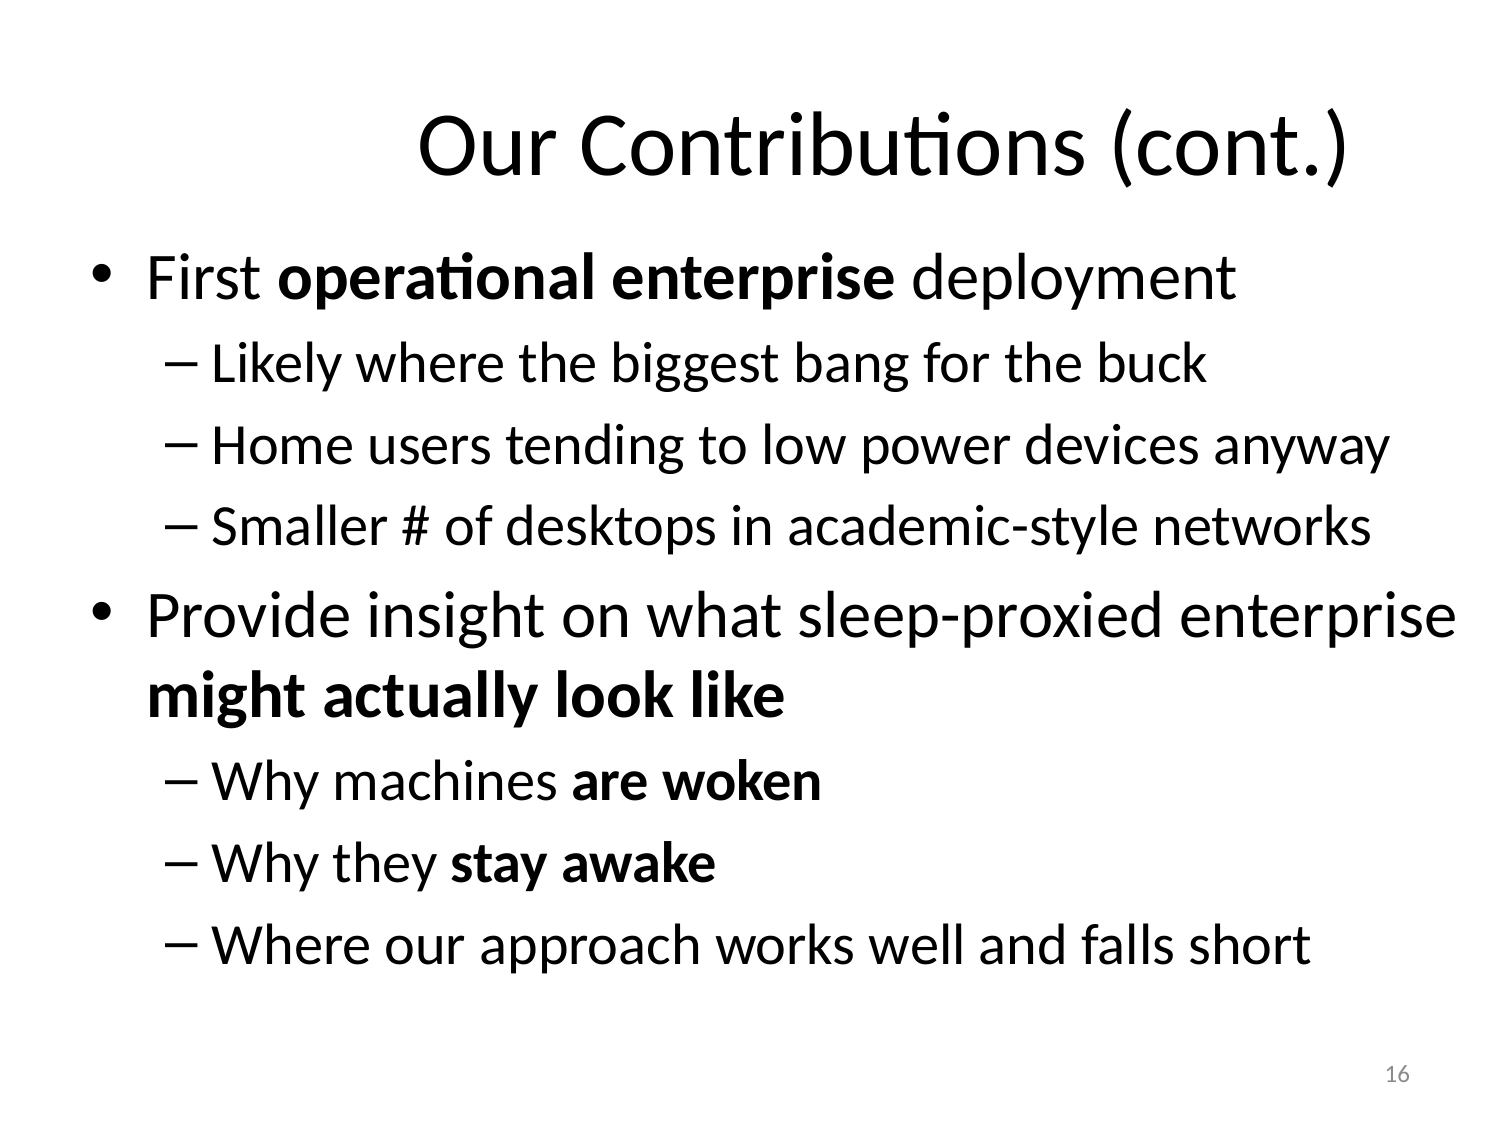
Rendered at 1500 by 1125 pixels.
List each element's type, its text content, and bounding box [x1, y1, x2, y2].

list First operational enterprise deployment Likely where the biggest bang for the buck Home users tending to low power devices anyway Smaller # of desktops in academic-style networks Provide insight on what sleep-proxied enterprise might actually look like Why machines are woken Why they stay awake Where our approach works well and falls short [74, 224, 1476, 1038]
slide_number 16 [1074, 1042, 1425, 1103]
title Our Contributions (cont.) [74, 44, 1426, 224]
